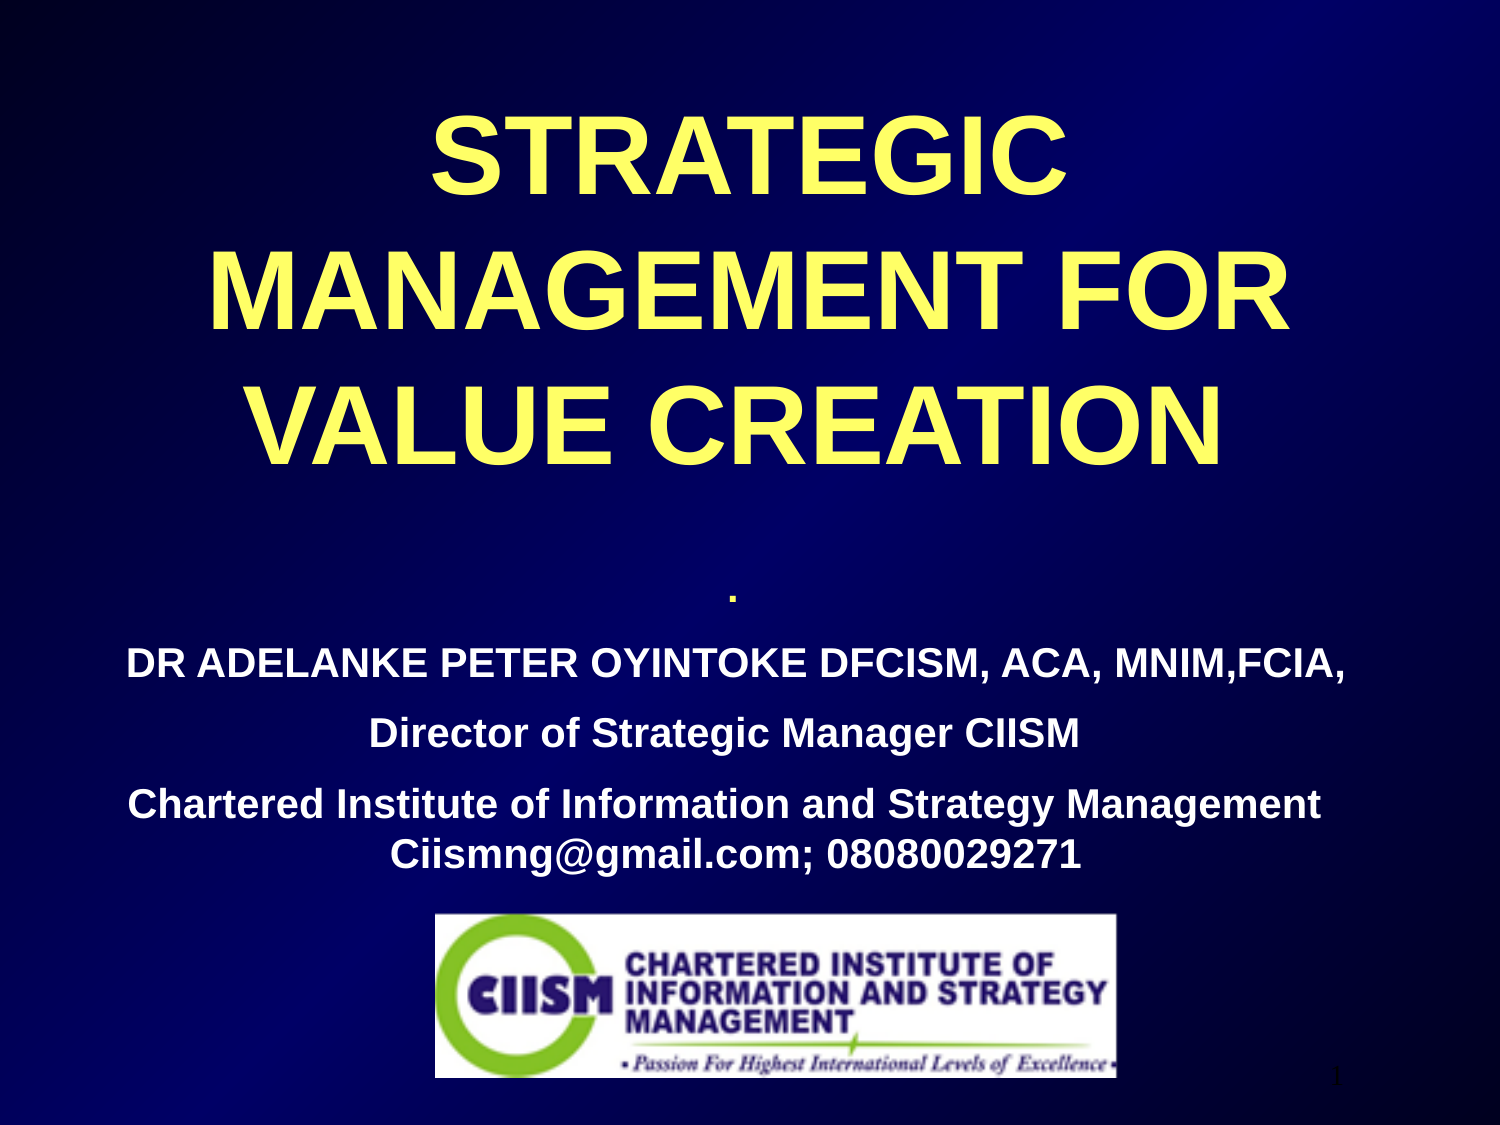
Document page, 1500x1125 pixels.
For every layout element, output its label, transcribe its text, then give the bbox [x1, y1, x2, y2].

slide_number 1 [1180, 1036, 1494, 1112]
title STRATEGIC MANAGEMENT FOR VALUE CREATION [93, 37, 1407, 533]
text_box . DR ADELANKE PETER OYINTOKE DFCISM, ACA, MNIM,FCIA, Director of Strategic Manager CIISM Chartered Institute of Information and Strategy Management Ciismng@gmail.com; 08080029271 [2, 537, 1459, 1032]
picture [435, 912, 1120, 1078]
